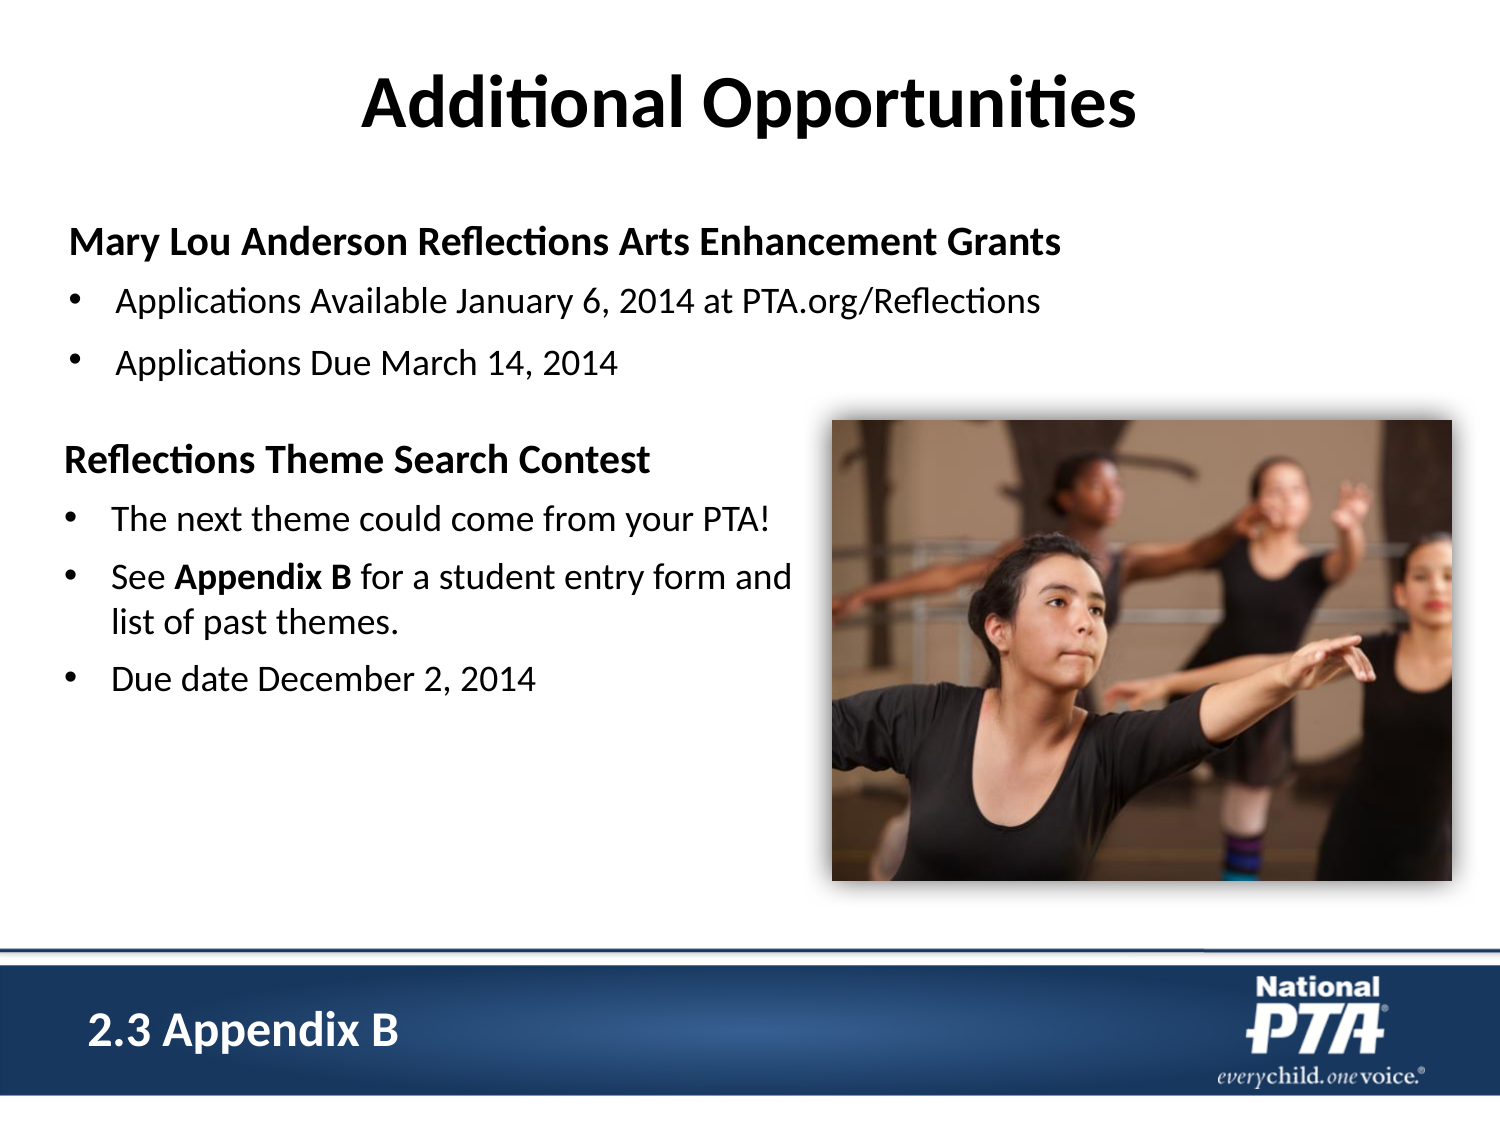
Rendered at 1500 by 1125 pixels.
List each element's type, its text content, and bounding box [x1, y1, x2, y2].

title Additional Opportunities [75, 45, 1425, 163]
text_box Mary Lou Anderson Reflections Arts Enhancement Grants Applications Available January 6, 2014 at PTA.org/Reflections Applications Due March 14, 2014 [53, 206, 1430, 392]
picture [0, 945, 1500, 1096]
text_box Reflections Theme Search Contest The next theme could come from your PTA! See Appendix B for a student entry form and list of past themes. Due date December 2, 2014 [49, 424, 828, 764]
text_box 2.3 Appendix B [72, 988, 446, 1064]
picture [832, 420, 1452, 882]
